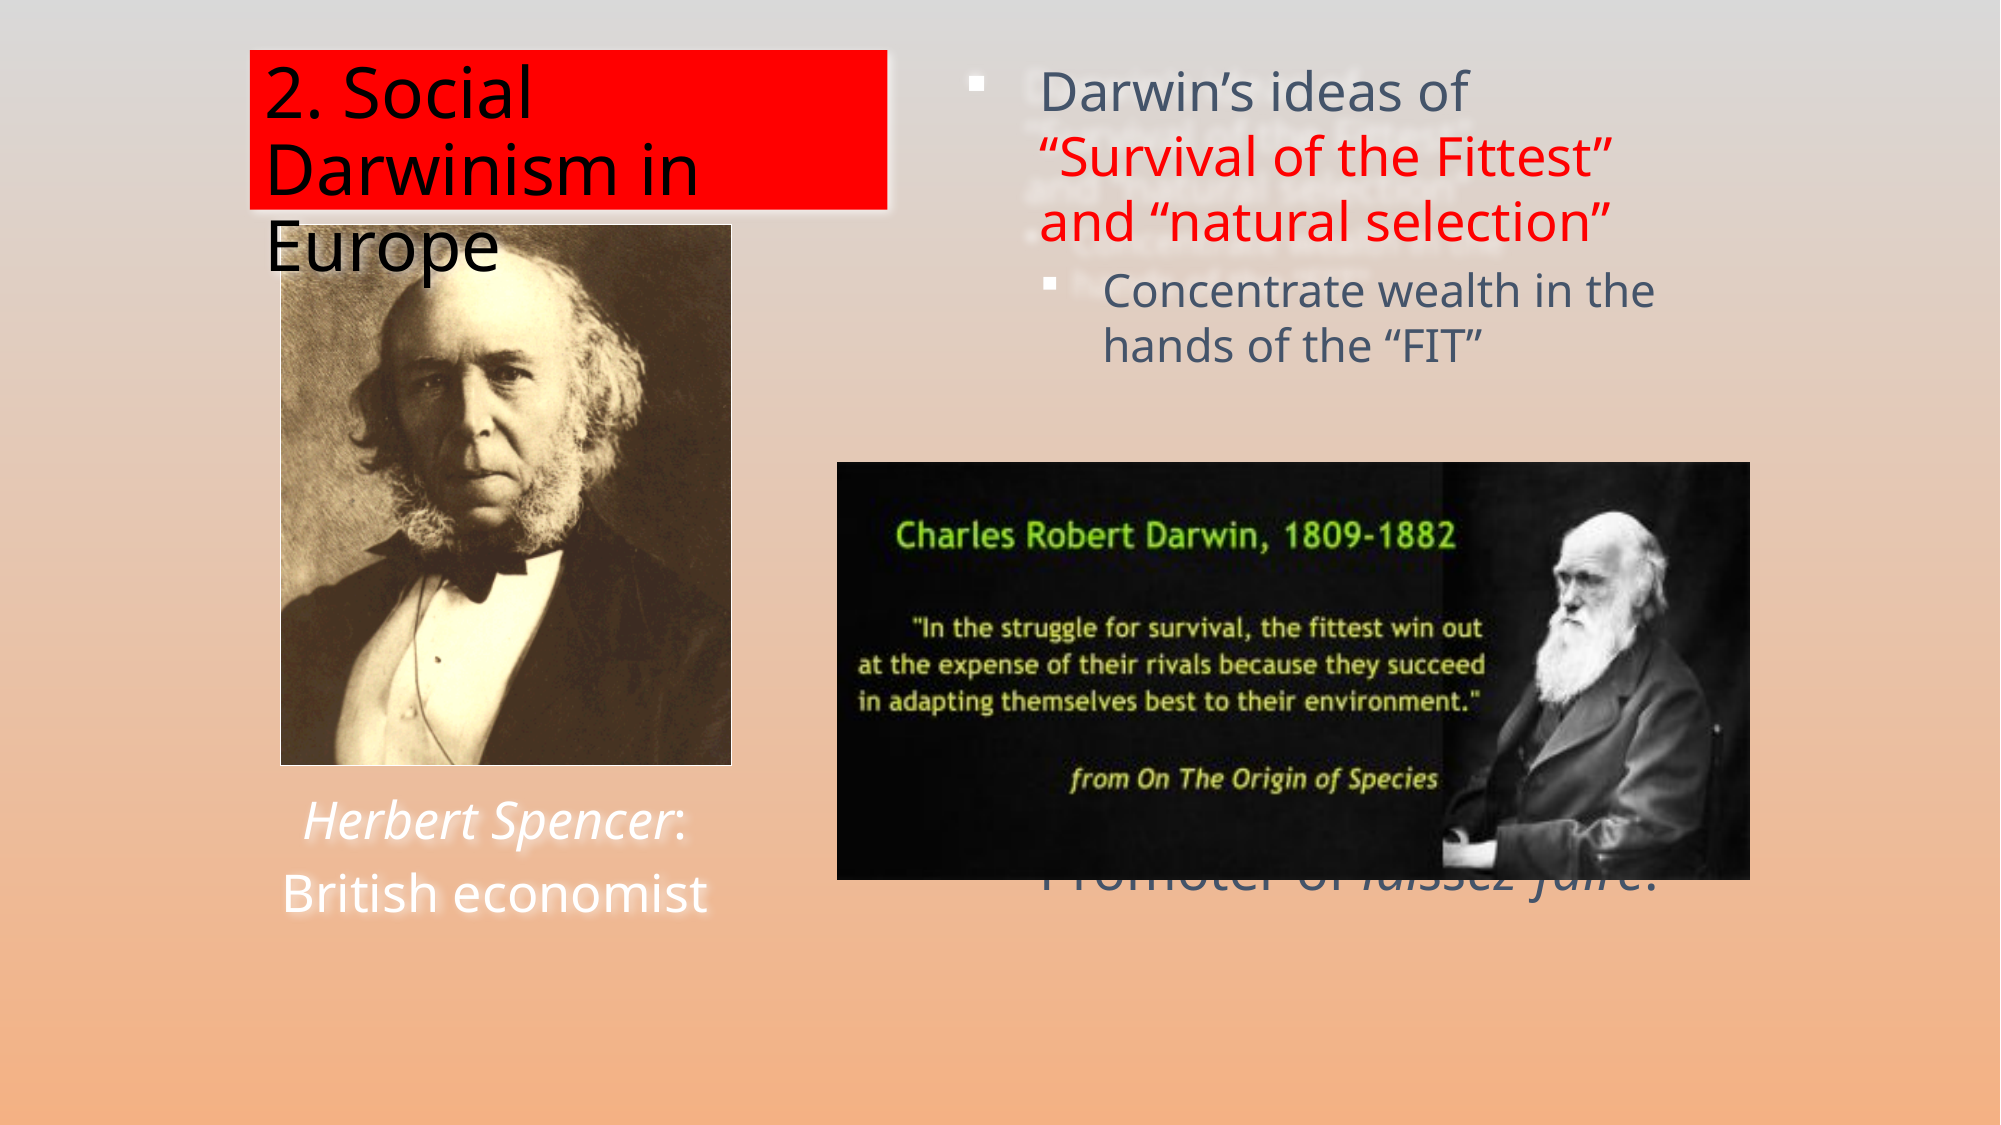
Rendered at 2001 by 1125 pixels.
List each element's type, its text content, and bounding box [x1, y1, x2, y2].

text_box Herbert Spencer: British economist [248, 780, 742, 931]
picture [837, 462, 1750, 880]
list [280, 224, 732, 766]
text_box Darwin’s ideas of “Survival of the Fittest” and “natural selection” Concentrate wealth in the hands of the “FIT” Promoter of laissez-faire. [949, 880, 1700, 910]
text_box Darwin’s ideas of “Survival of the Fittest” and “natural selection” Concentrate wealth in the hands of the “FIT” Promoter of laissez-faire. [949, 49, 1700, 462]
text_box 2. Social Darwinism in Europe [249, 50, 888, 210]
